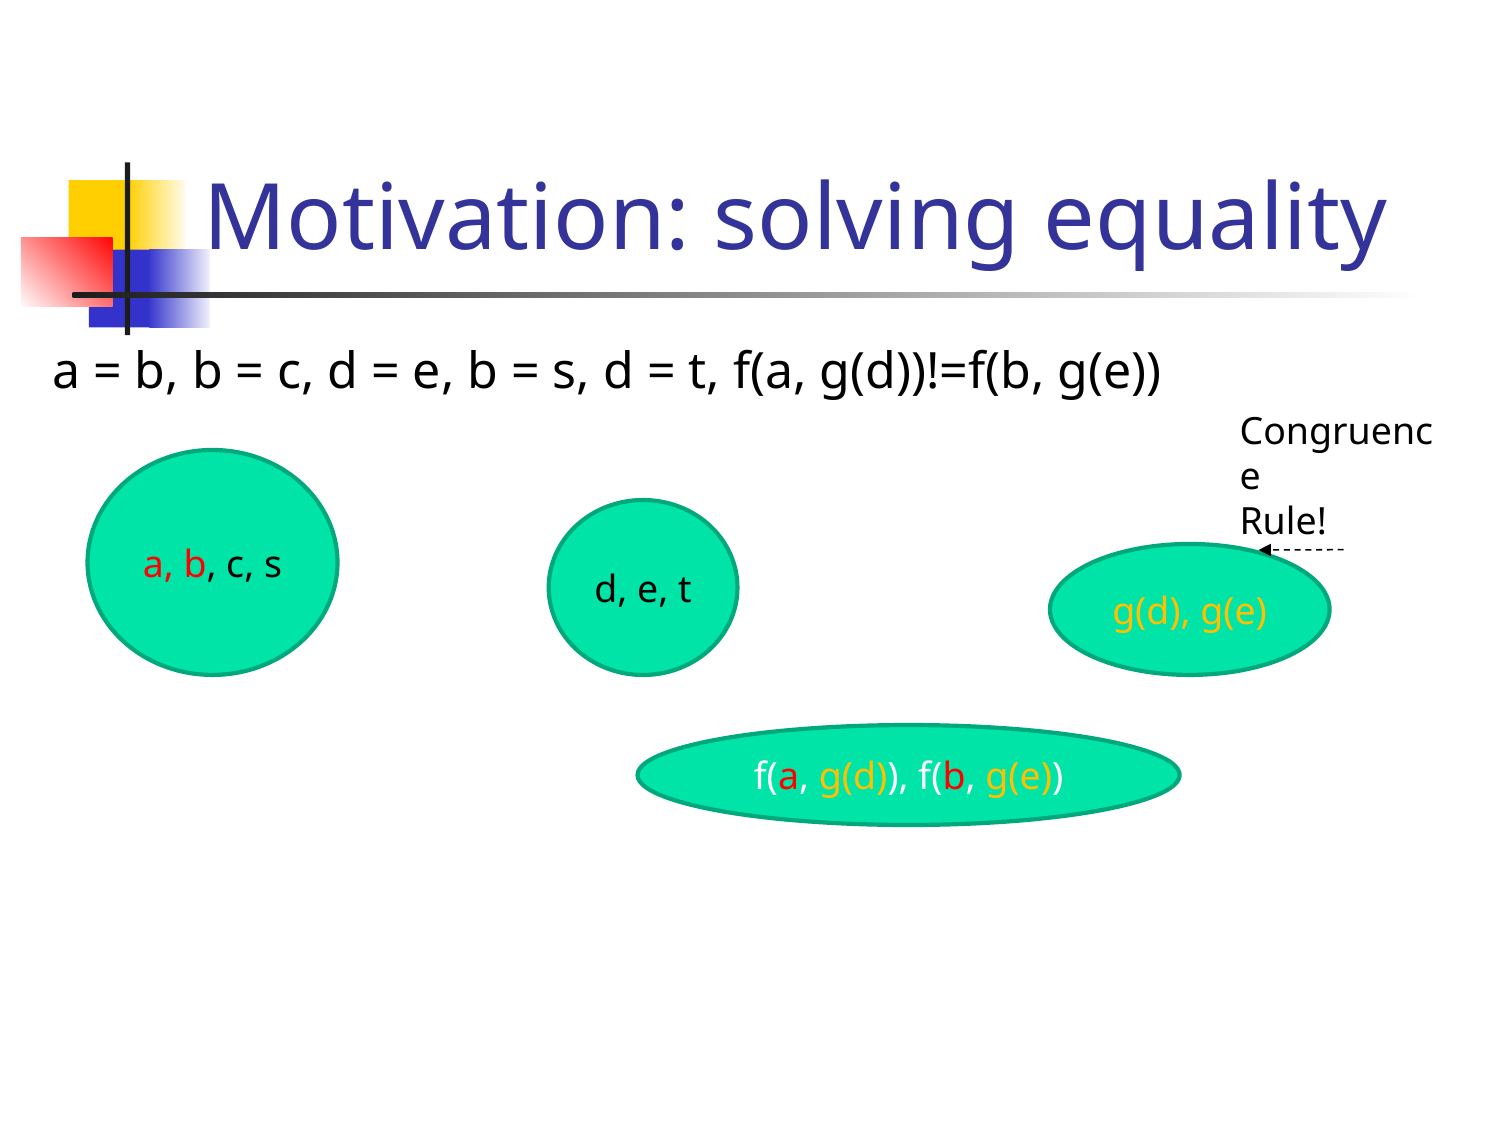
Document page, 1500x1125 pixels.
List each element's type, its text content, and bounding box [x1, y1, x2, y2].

title Motivation: solving equality [188, 35, 1468, 275]
text_box g(d), g(e) [1047, 541, 1332, 678]
text_box f(a, g(d)), f(b, g(e)) [635, 722, 1182, 828]
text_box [1258, 505, 1344, 551]
text_box d, e, t [546, 497, 740, 678]
text_box Congruence Rule! [1224, 399, 1463, 550]
list a = b, b = c, d = e, b = s, d = t, f(a, g(d))!=f(b, g(e)) [37, 331, 1469, 1006]
text_box a, b, c, s [85, 447, 340, 678]
